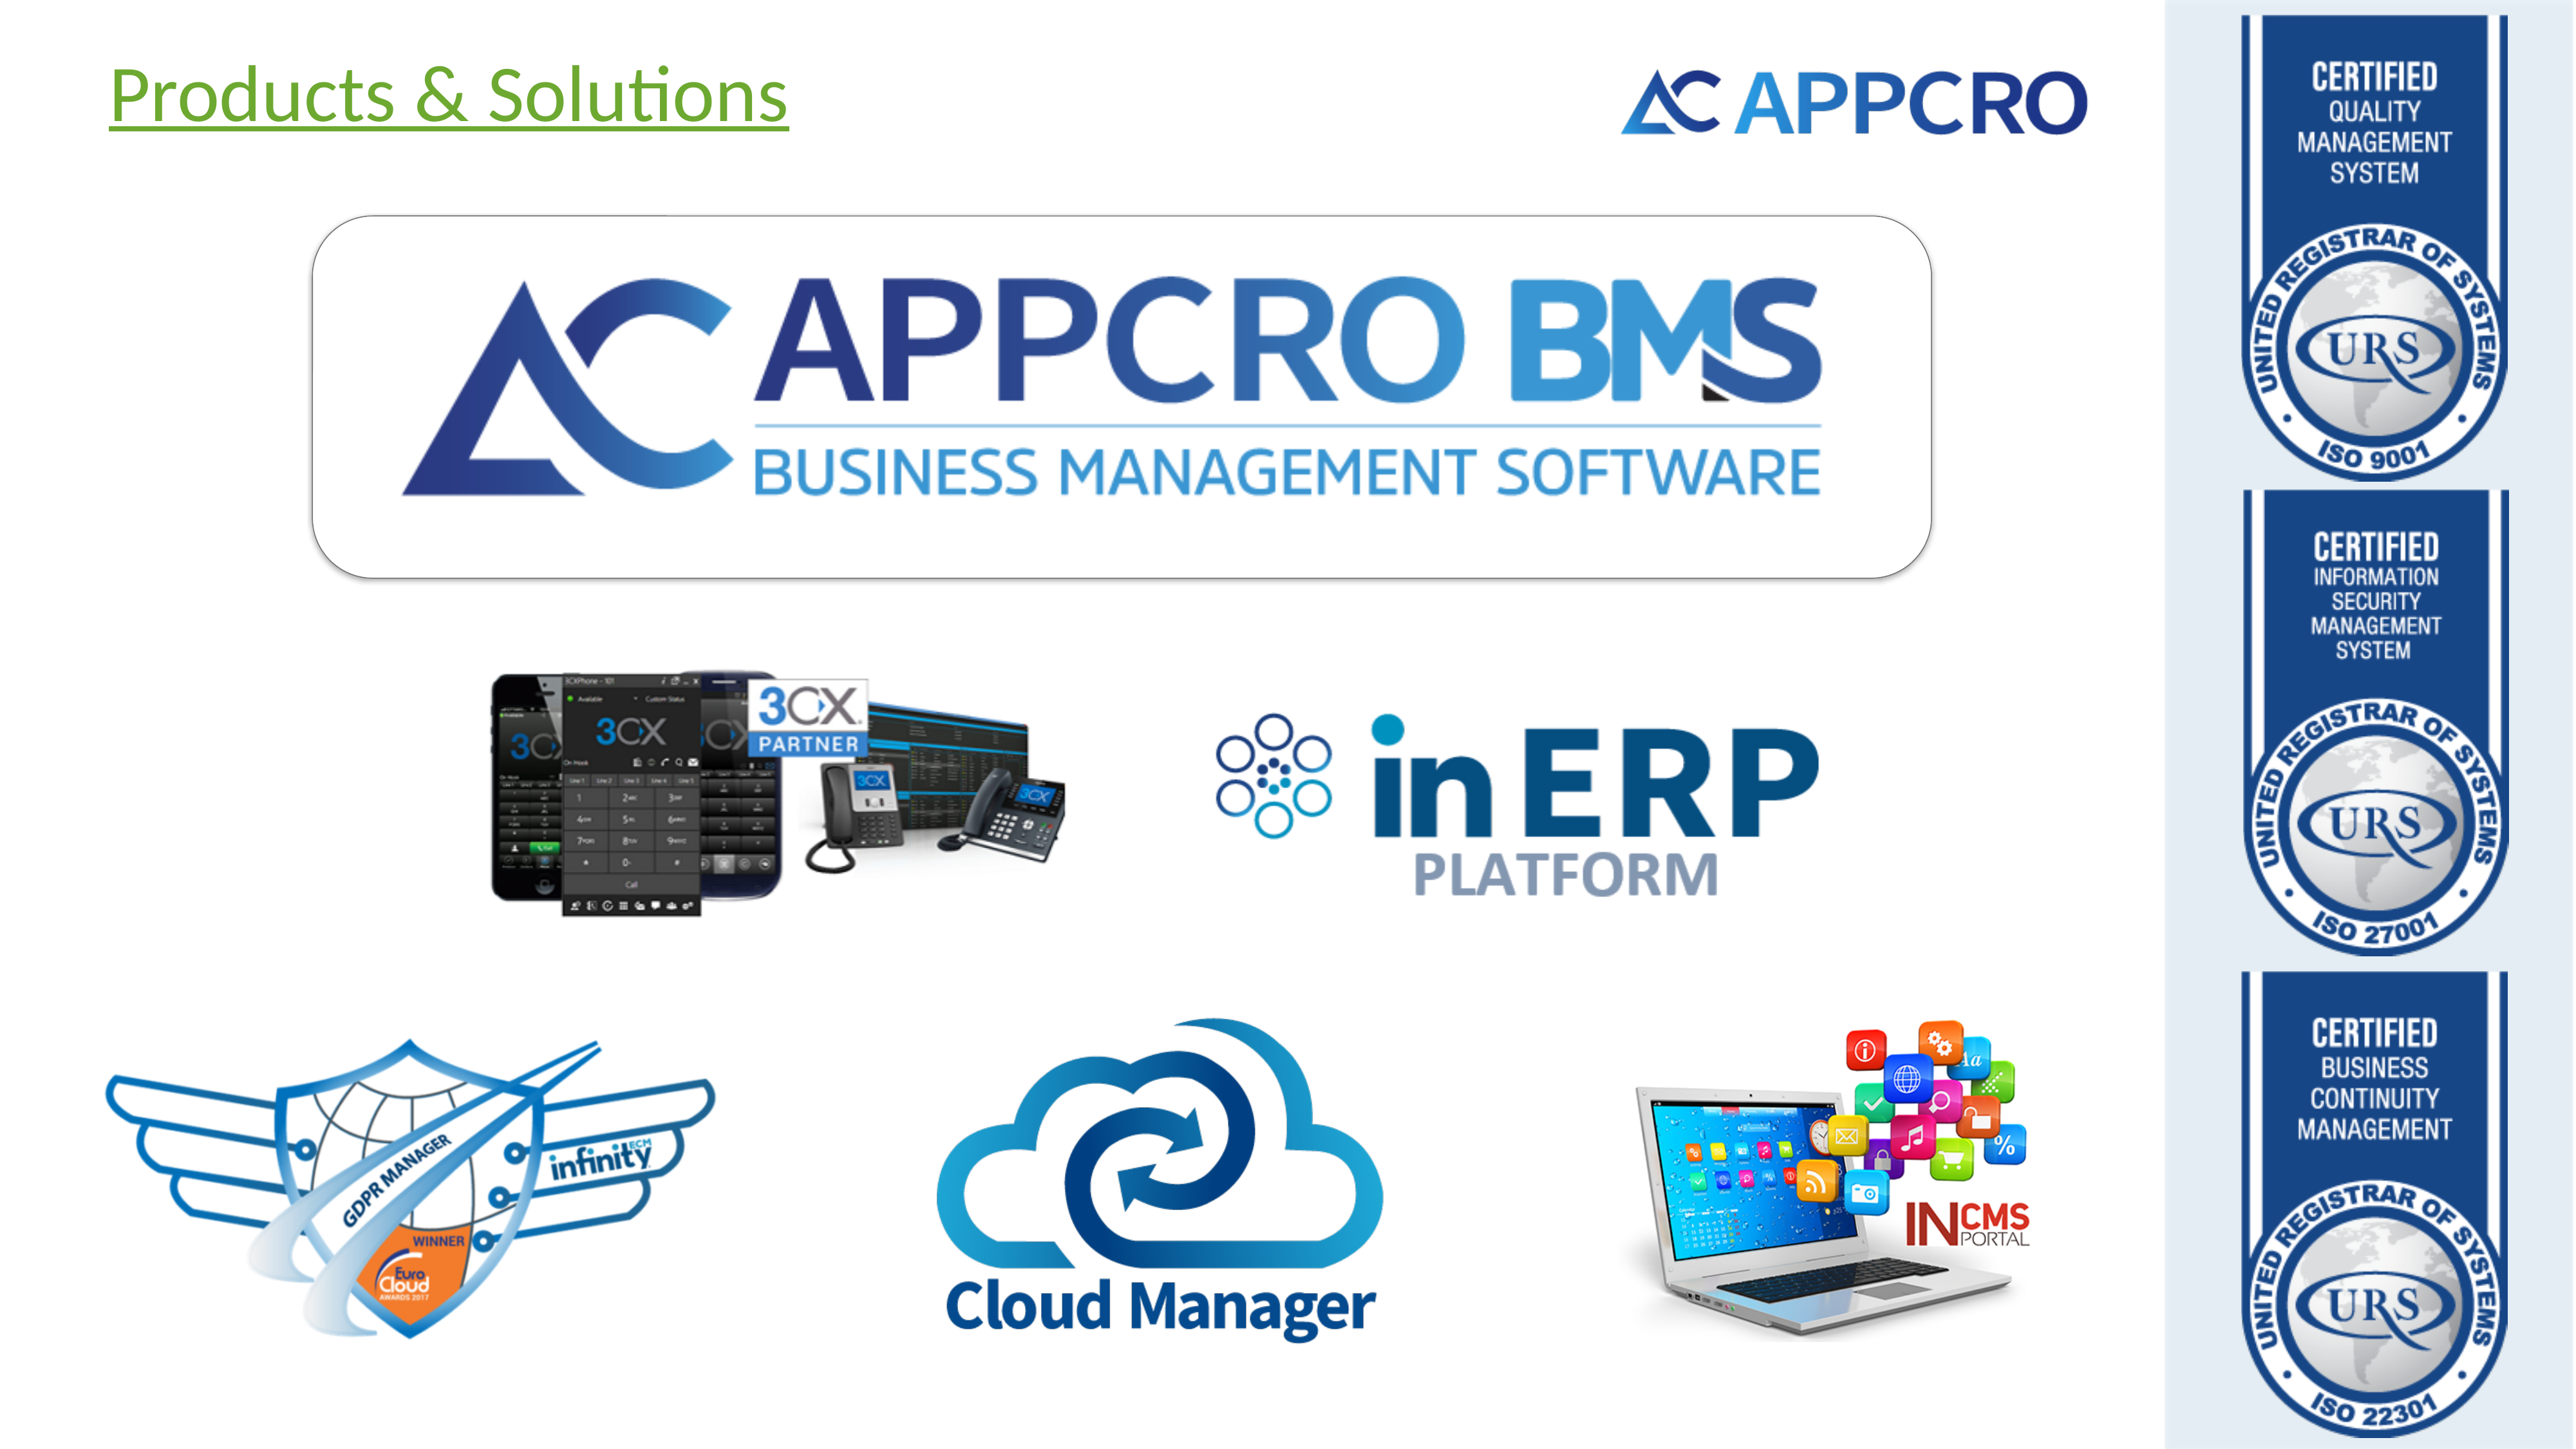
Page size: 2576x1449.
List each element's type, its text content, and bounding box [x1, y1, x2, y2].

picture [2242, 489, 2510, 957]
picture [99, 1004, 733, 1385]
picture [2241, 971, 2508, 1438]
text_box Products & Solutions [99, 36, 1925, 142]
picture [1211, 706, 1827, 906]
picture [2241, 15, 2508, 482]
picture [470, 650, 1085, 934]
picture [392, 269, 1832, 508]
picture [1617, 59, 2121, 149]
picture [914, 992, 1411, 1363]
text_box [2165, 0, 2573, 1449]
text_box [312, 215, 1932, 579]
picture [1552, 1012, 2100, 1342]
